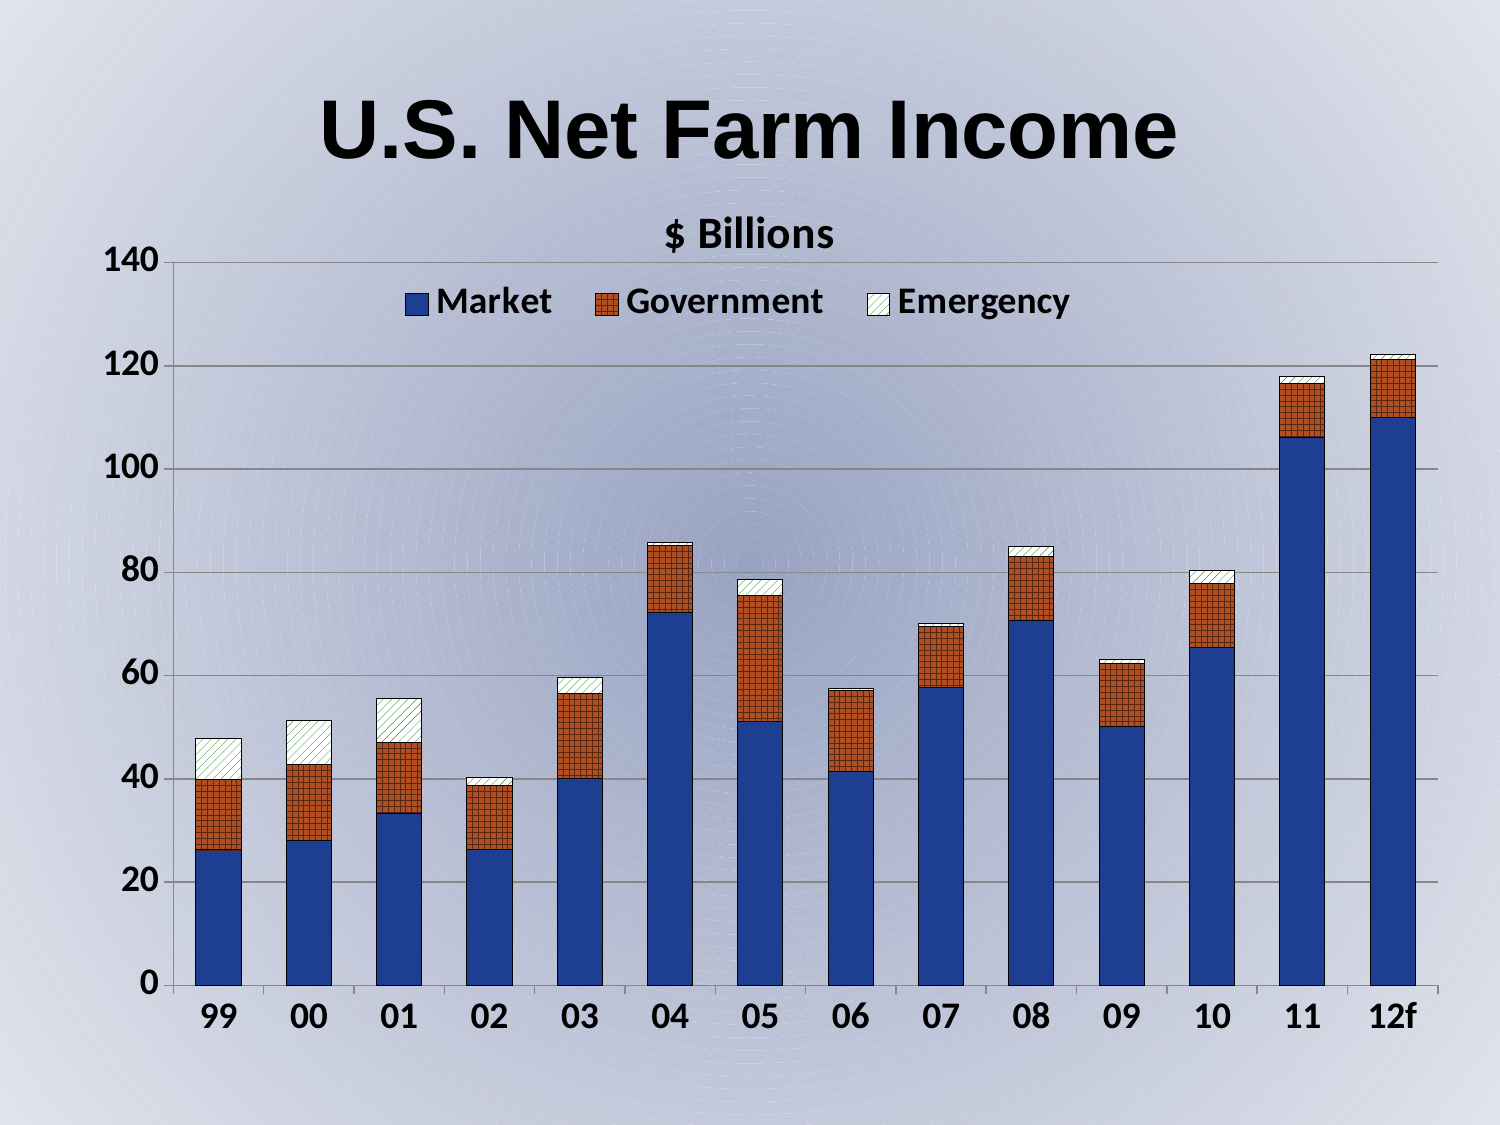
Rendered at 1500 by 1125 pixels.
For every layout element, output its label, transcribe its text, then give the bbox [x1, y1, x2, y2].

text_box U.S. Net Farm Income [37, 49, 1462, 175]
chart [37, 174, 1461, 1075]
